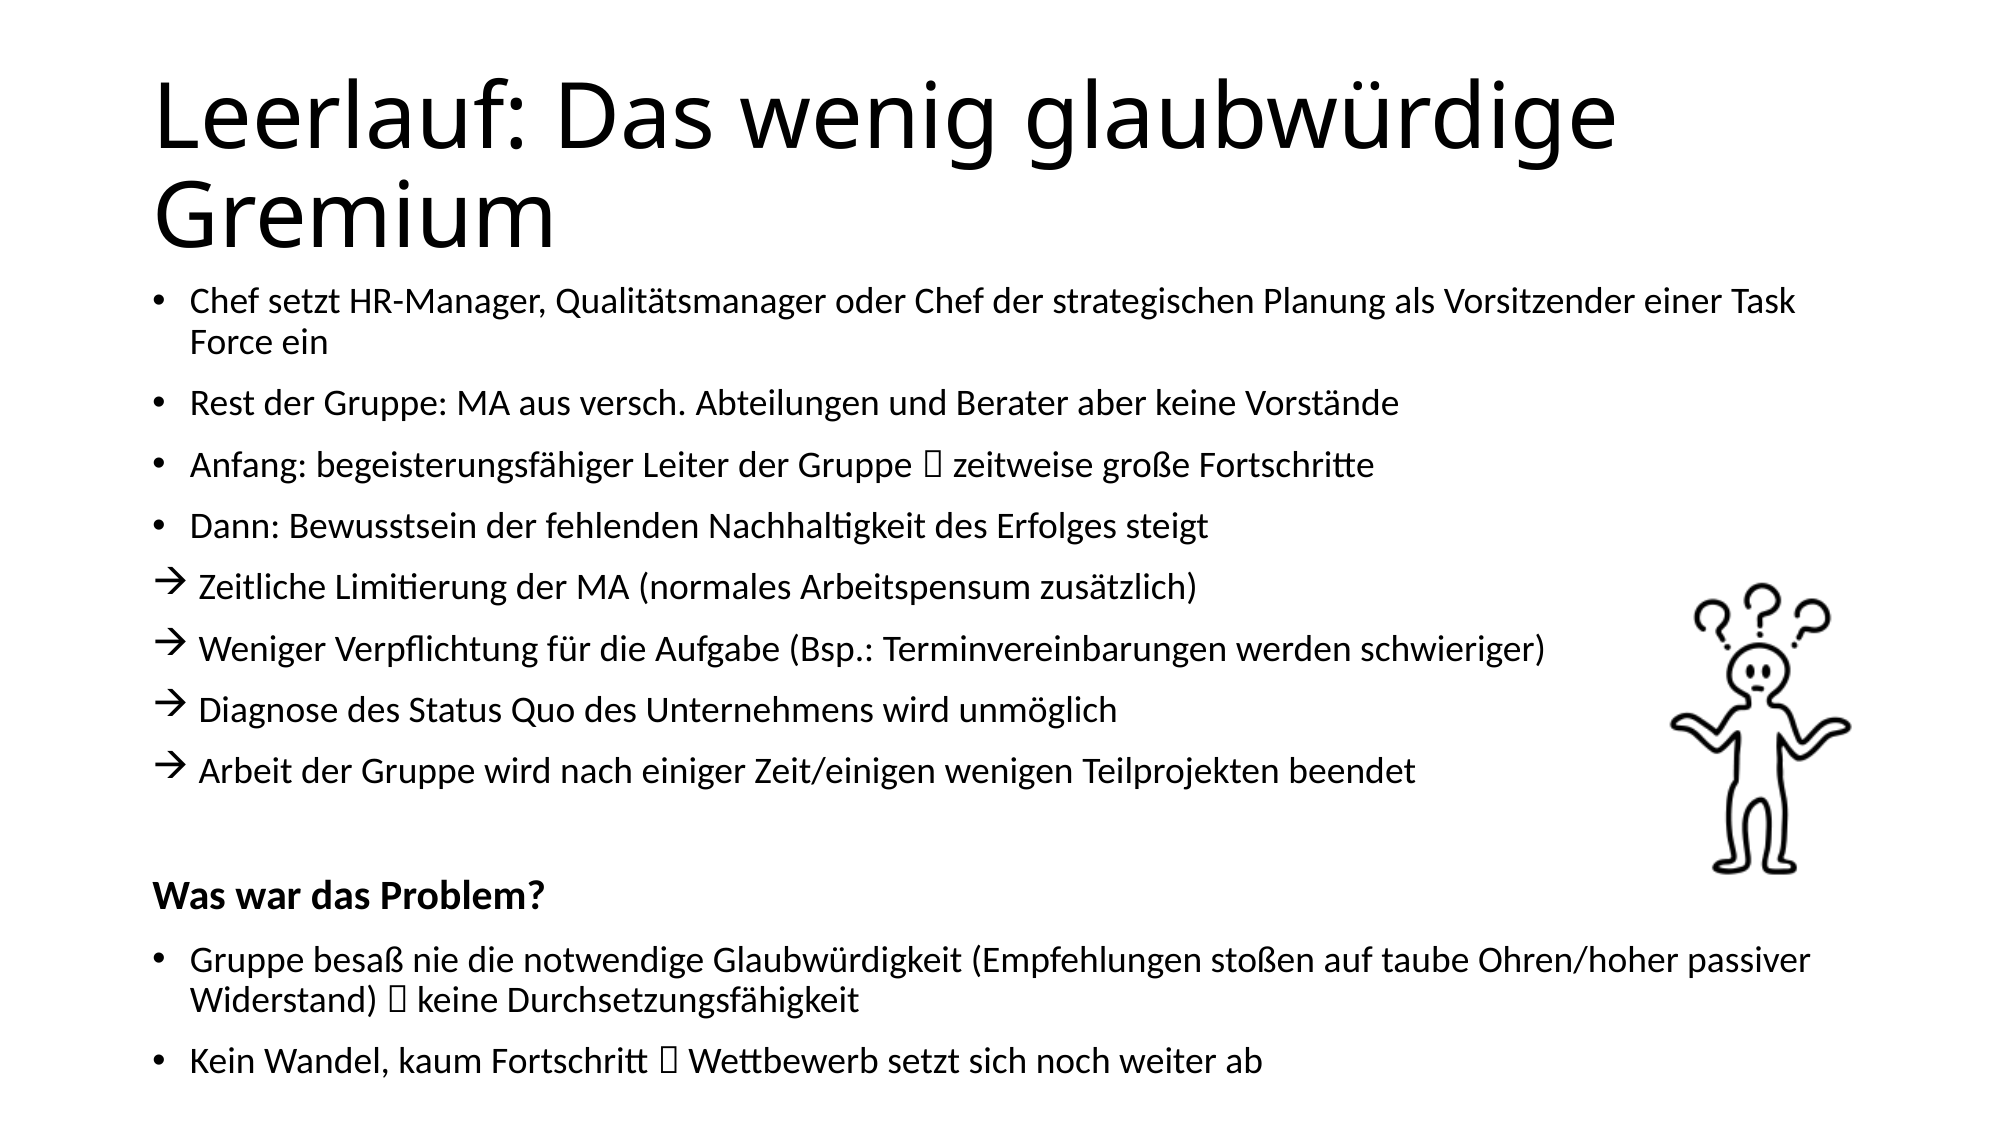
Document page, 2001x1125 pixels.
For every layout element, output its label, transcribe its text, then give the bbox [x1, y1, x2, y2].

title Leerlauf: Das wenig glaubwürdige Gremium [137, 59, 1863, 274]
picture [1612, 580, 1910, 878]
list Chef setzt HR-Manager, Qualitätsmanager oder Chef der strategischen Planung als Vorsitzender einer Task Force ein Rest der Gruppe: MA aus versch. Abteilungen und Berater aber keine Vorstände Anfang: begeisterungsfähiger Leiter der Gruppe  zeitweise große Fortschritte Dann: Bewusstsein der fehlenden Nachhaltigkeit des Erfolges steigt Zeitliche Limitierung der MA (normales Arbeitspensum zusätzlich) Weniger Verpflichtung für die Aufgabe (Bsp.: Terminvereinbarungen werden schwieriger) Diagnose des Status Quo des Unternehmens wird unmöglich Arbeit der Gruppe wird nach einiger Zeit/einigen wenigen Teilprojekten beendet Was war das Problem? Gruppe besaß nie die notwendige Glaubwürdigkeit (Empfehlungen stoßen auf taube Ohren/hoher passiver Widerstand)  keine Durchsetzungsfähigkeit Kein Wandel, kaum Fortschritt  Wettbewerb setzt sich noch weiter ab [137, 274, 1863, 1125]
